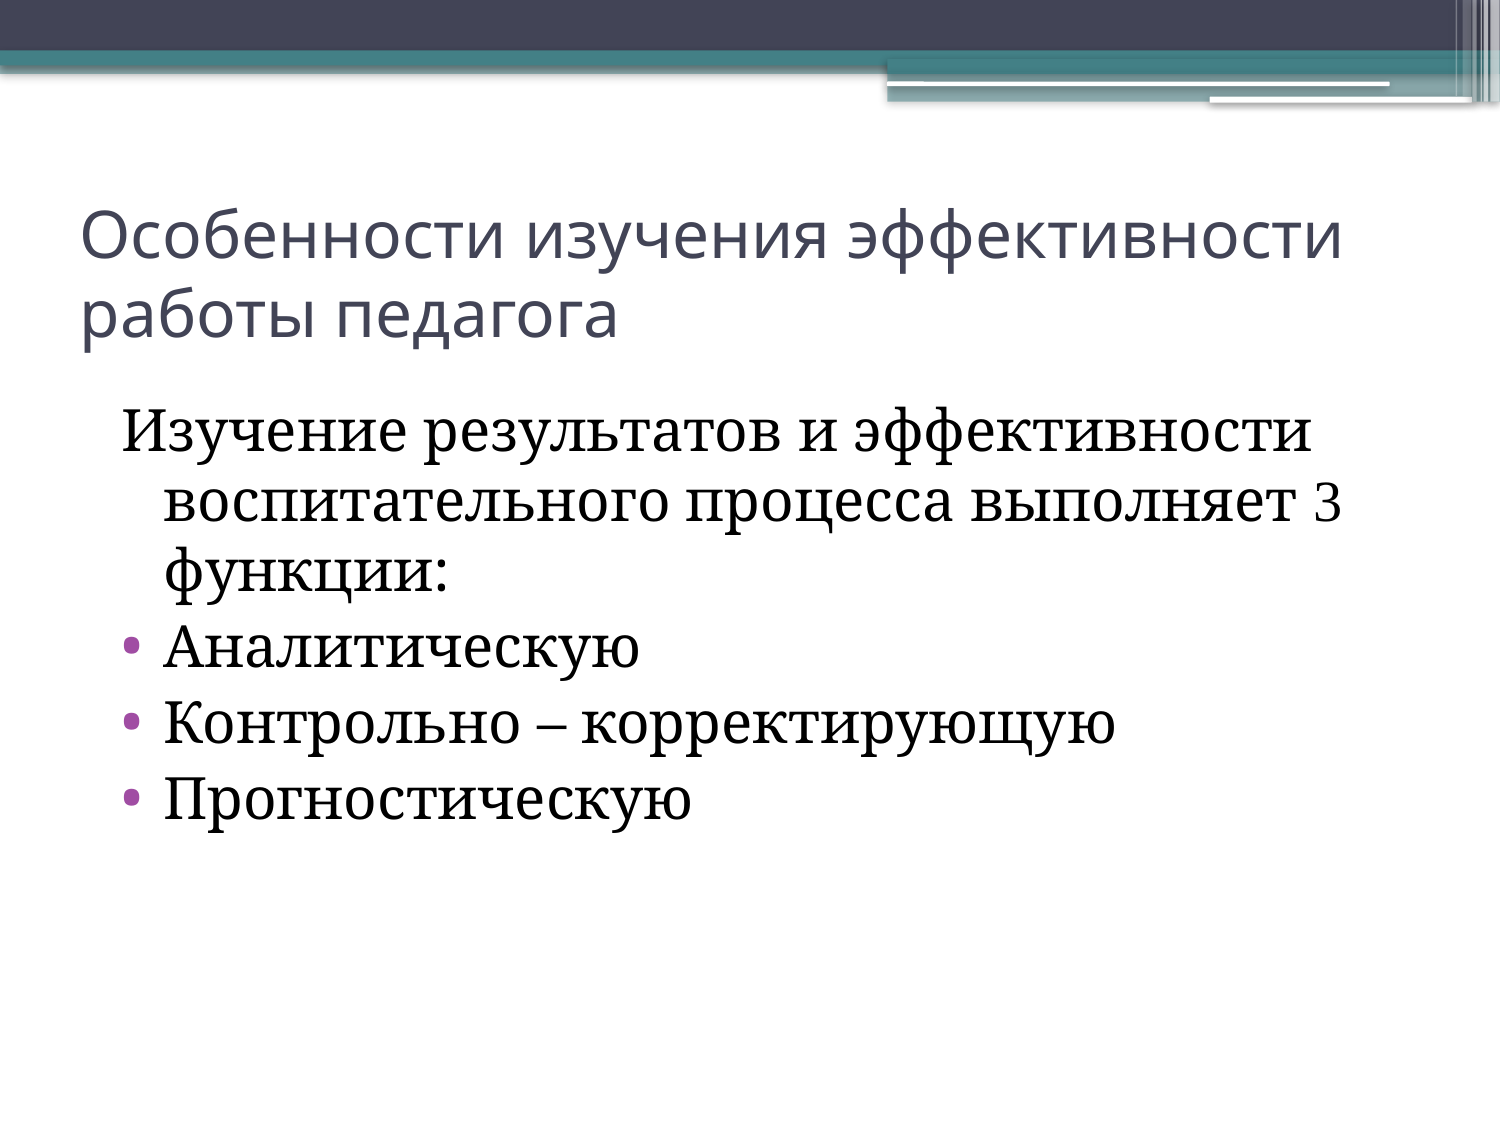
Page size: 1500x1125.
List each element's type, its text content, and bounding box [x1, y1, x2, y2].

list Изучение результатов и эффективности воспитательного процесса выполняет 3 функции: Аналитическую Контрольно – корректирующую Прогностическую [88, 385, 1439, 1095]
title Особенности изучения эффективности работы педагога [64, 184, 1415, 360]
